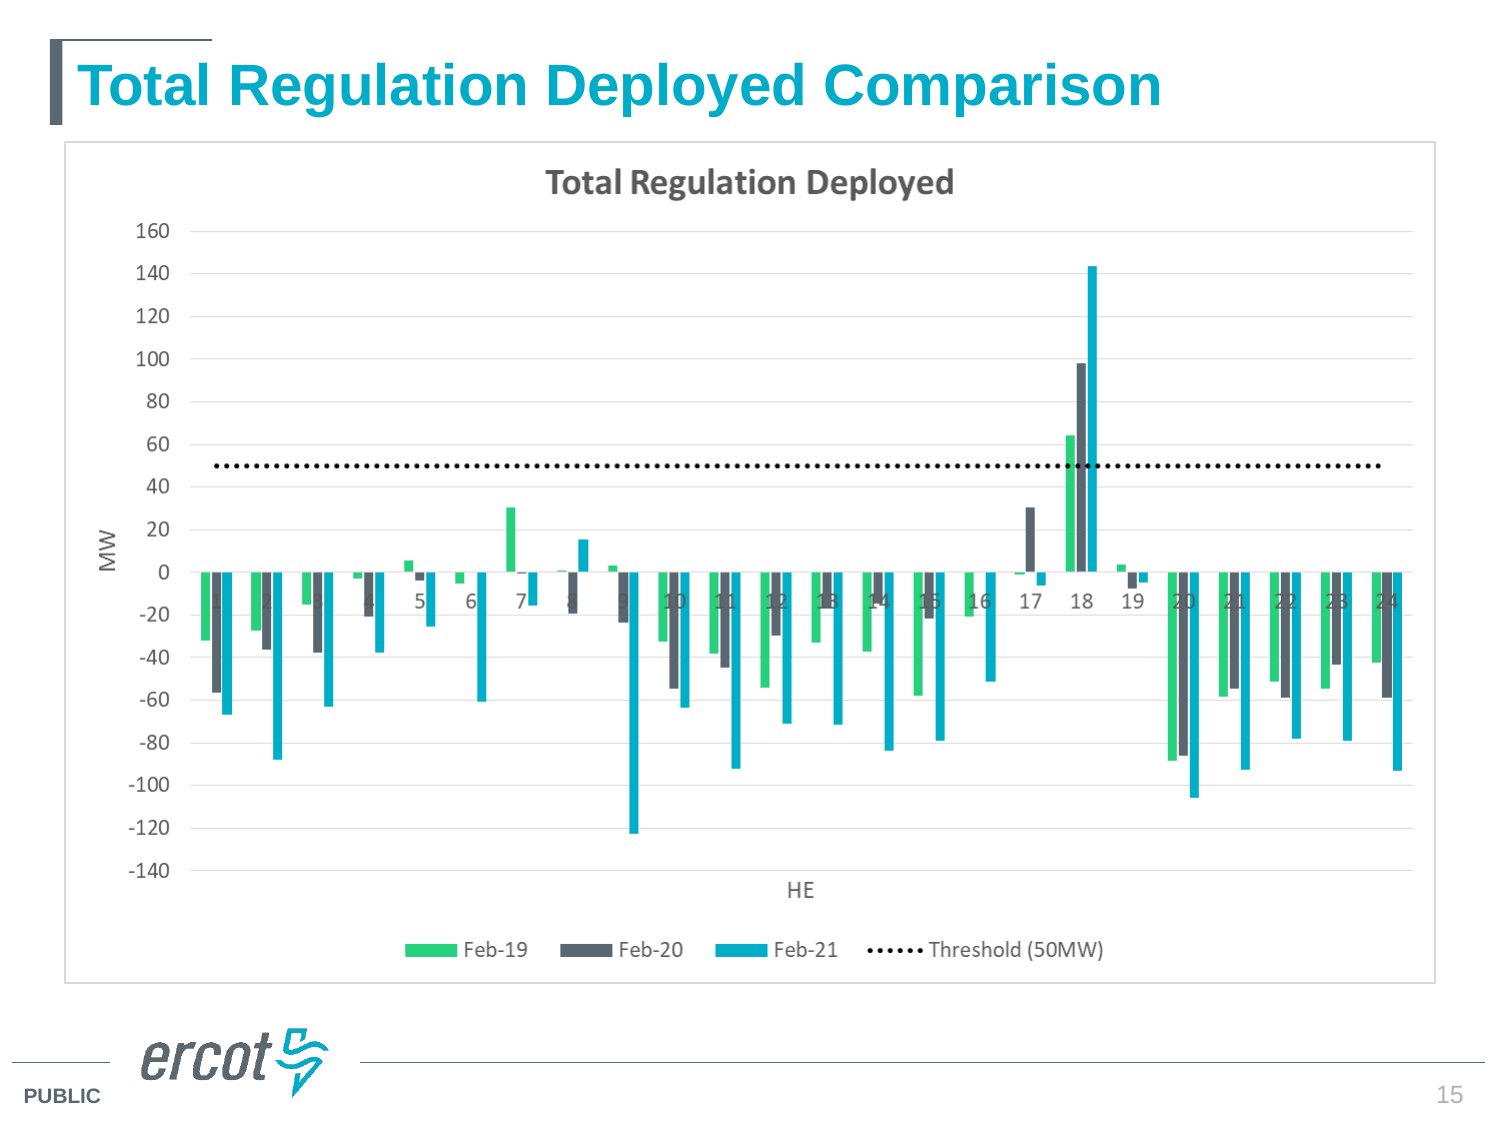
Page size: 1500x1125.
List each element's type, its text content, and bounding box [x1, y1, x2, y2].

picture [137, 1024, 332, 1100]
slide_number 15 [1412, 1076, 1488, 1112]
picture [64, 141, 1436, 984]
title Total Regulation Deployed Comparison [62, 39, 1450, 125]
